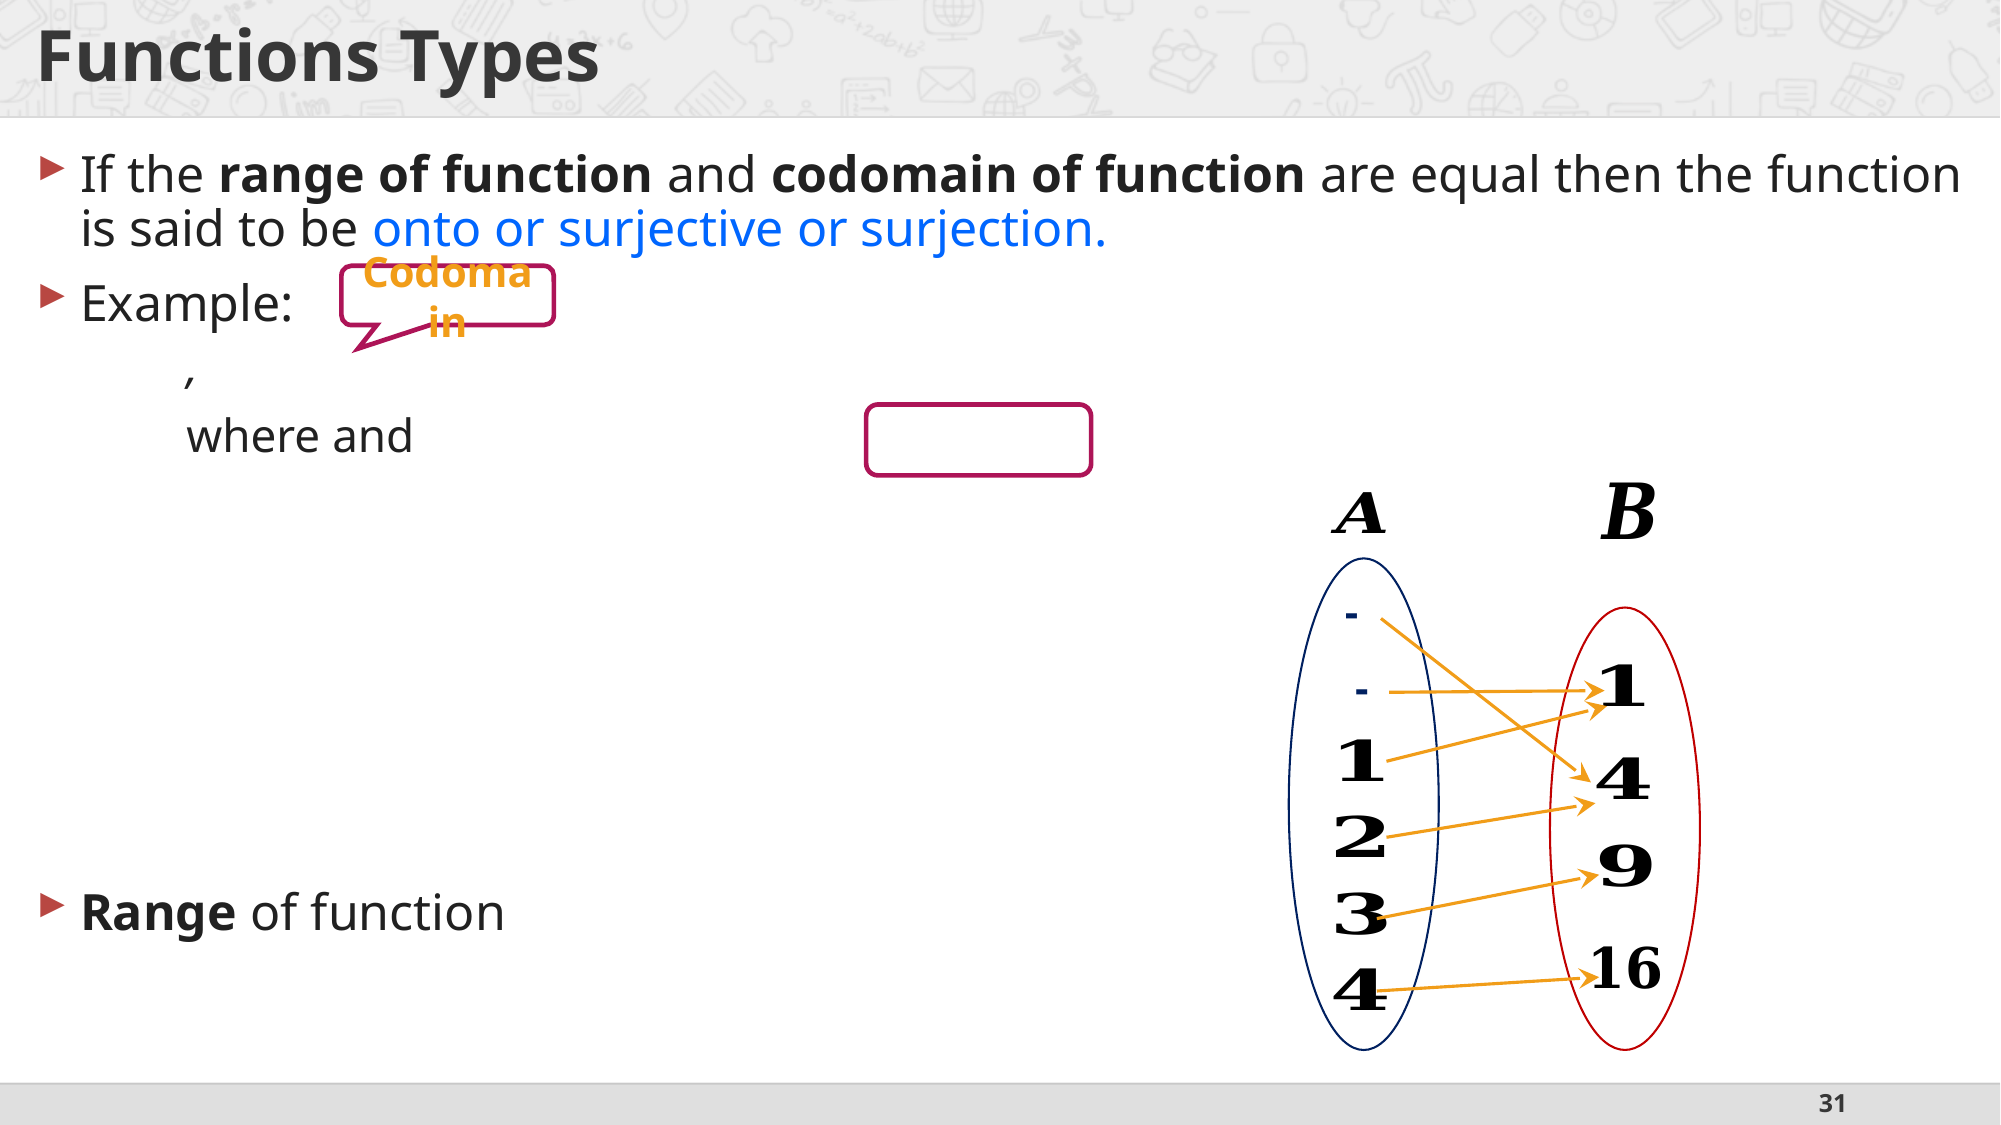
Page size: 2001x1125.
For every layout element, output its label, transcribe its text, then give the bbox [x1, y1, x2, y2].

text_box [1548, 606, 1701, 1051]
text_box [1287, 557, 1440, 1052]
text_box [1380, 618, 1591, 783]
text_box [865, 403, 1093, 477]
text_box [1386, 706, 1607, 762]
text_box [1376, 977, 1600, 991]
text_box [1376, 874, 1600, 919]
text_box Codomain [340, 264, 555, 351]
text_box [1386, 803, 1596, 838]
title Functions Types [0, 0, 2000, 117]
